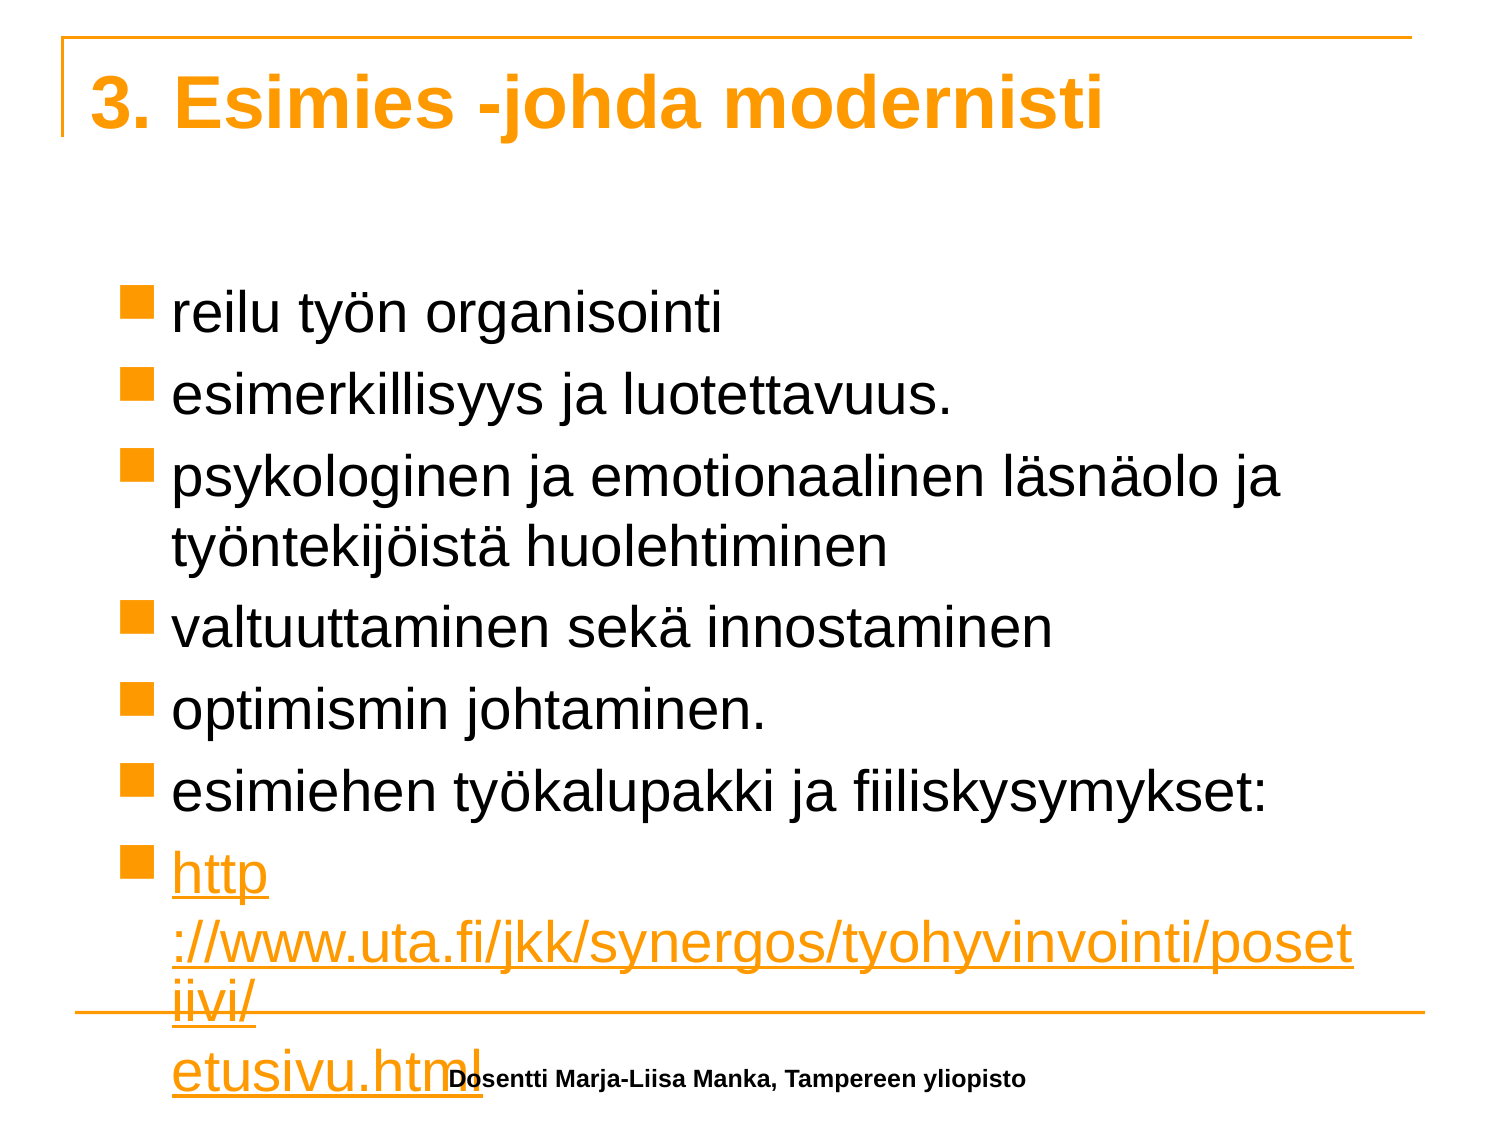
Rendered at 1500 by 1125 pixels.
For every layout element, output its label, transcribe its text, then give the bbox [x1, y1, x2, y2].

title 3. Esimies -johda modernisti [75, 45, 1425, 233]
list reilu työn organisointi esimerkillisyys ja luotettavuus. psykologinen ja emotionaalinen läsnäolo ja työntekijöistä huolehtiminen valtuuttaminen sekä innostaminen optimismin johtaminen. esimiehen työkalupakki ja fiiliskysymykset: http://www.uta.fi/jkk/synergos/tyohyvinvointi/posetiivi/etusivu.html [100, 267, 1376, 943]
footer Dosentti Marja-Liisa Manka, Tampereen yliopisto [359, 1024, 1117, 1101]
